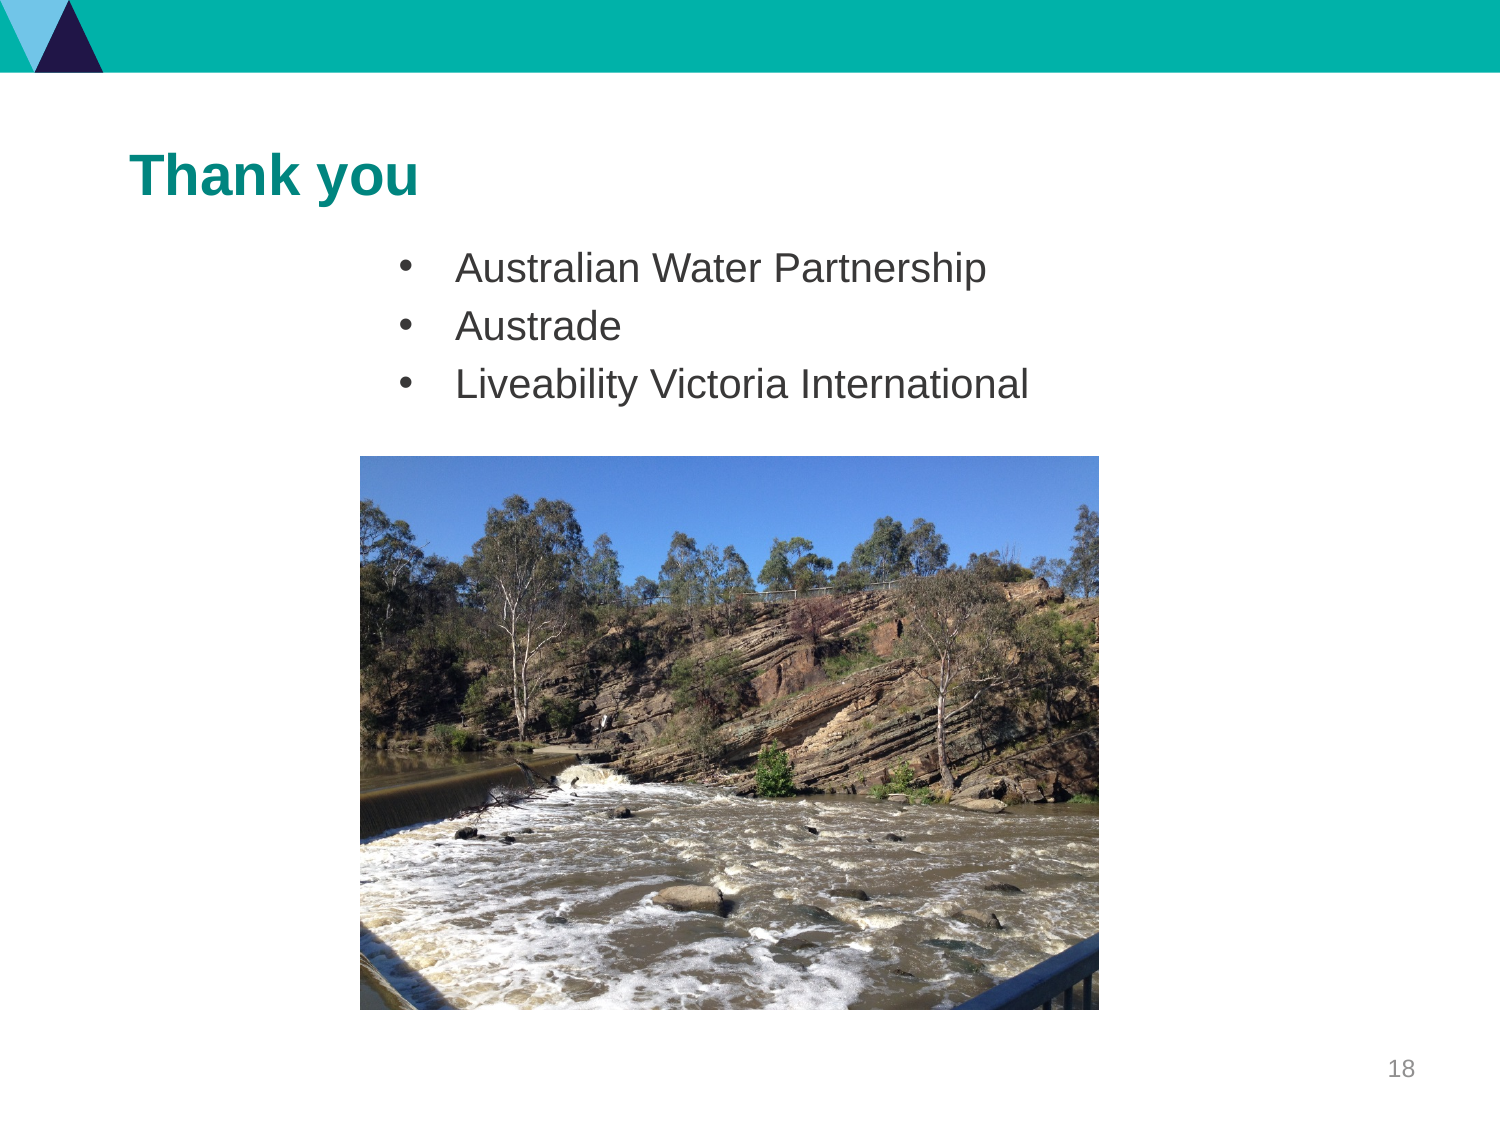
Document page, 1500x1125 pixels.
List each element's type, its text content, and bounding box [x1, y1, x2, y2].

title Thank you [114, 113, 1345, 231]
picture [359, 455, 1099, 1011]
list Australian Water Partnership Austrade Liveability Victoria International [383, 232, 1500, 1005]
